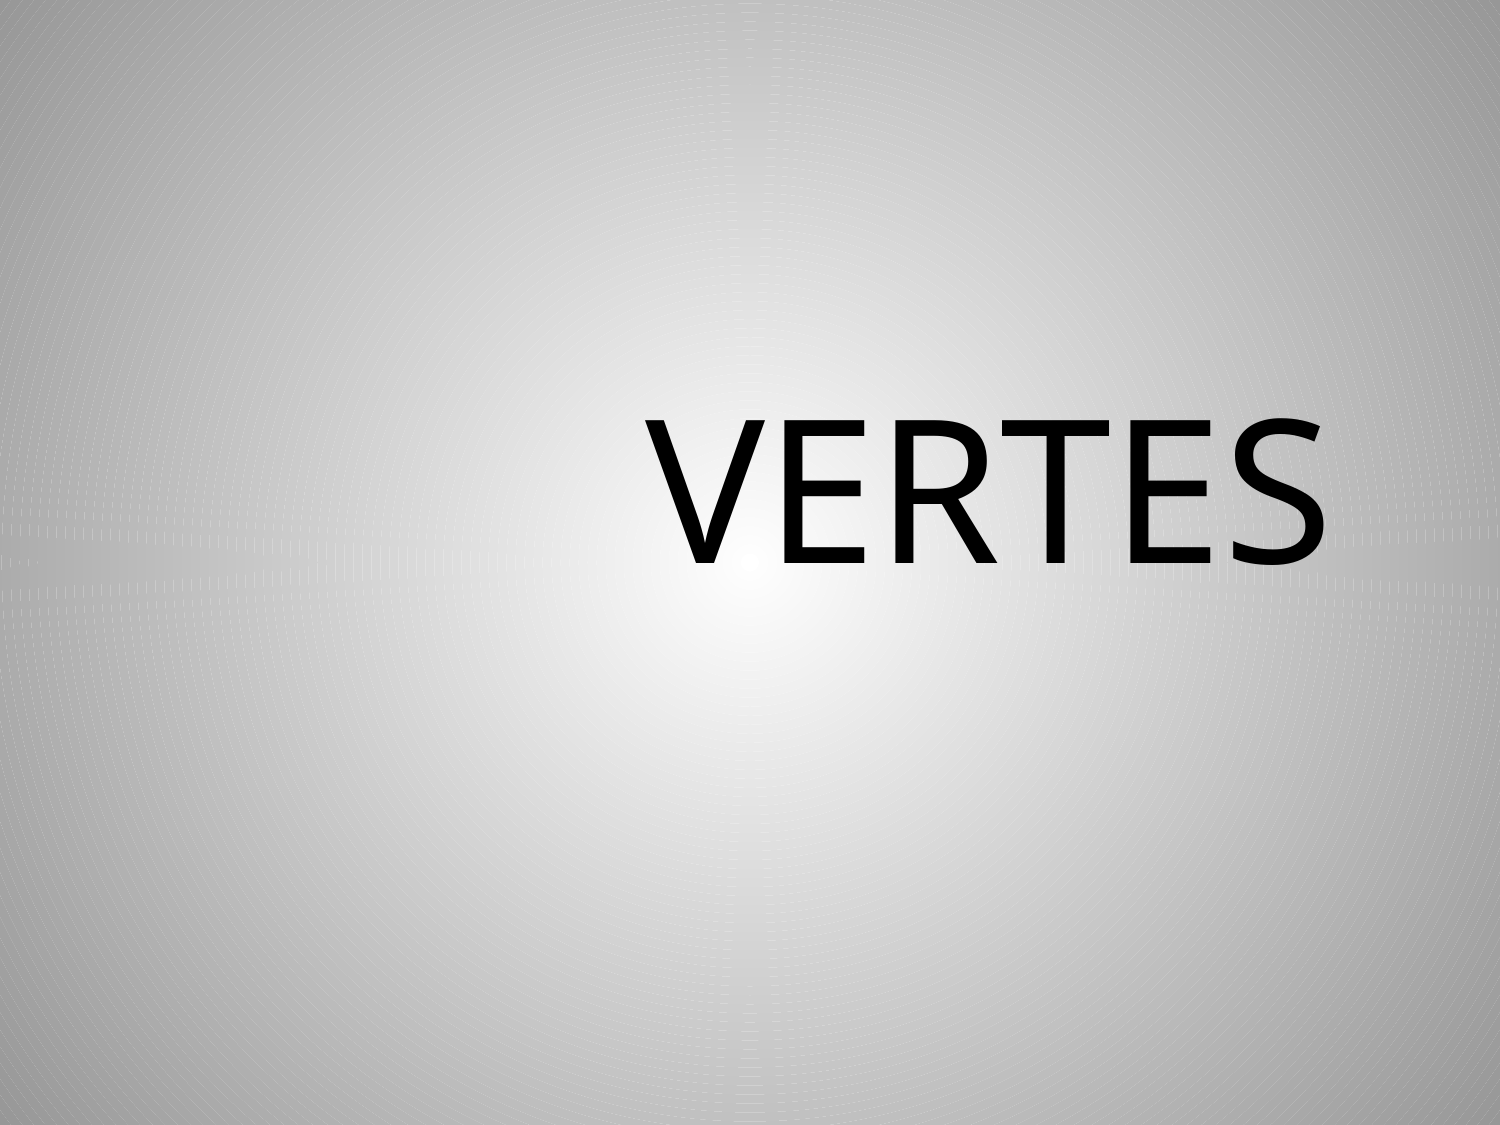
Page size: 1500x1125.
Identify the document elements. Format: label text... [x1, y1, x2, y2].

text_box VERTES [630, 356, 1483, 612]
